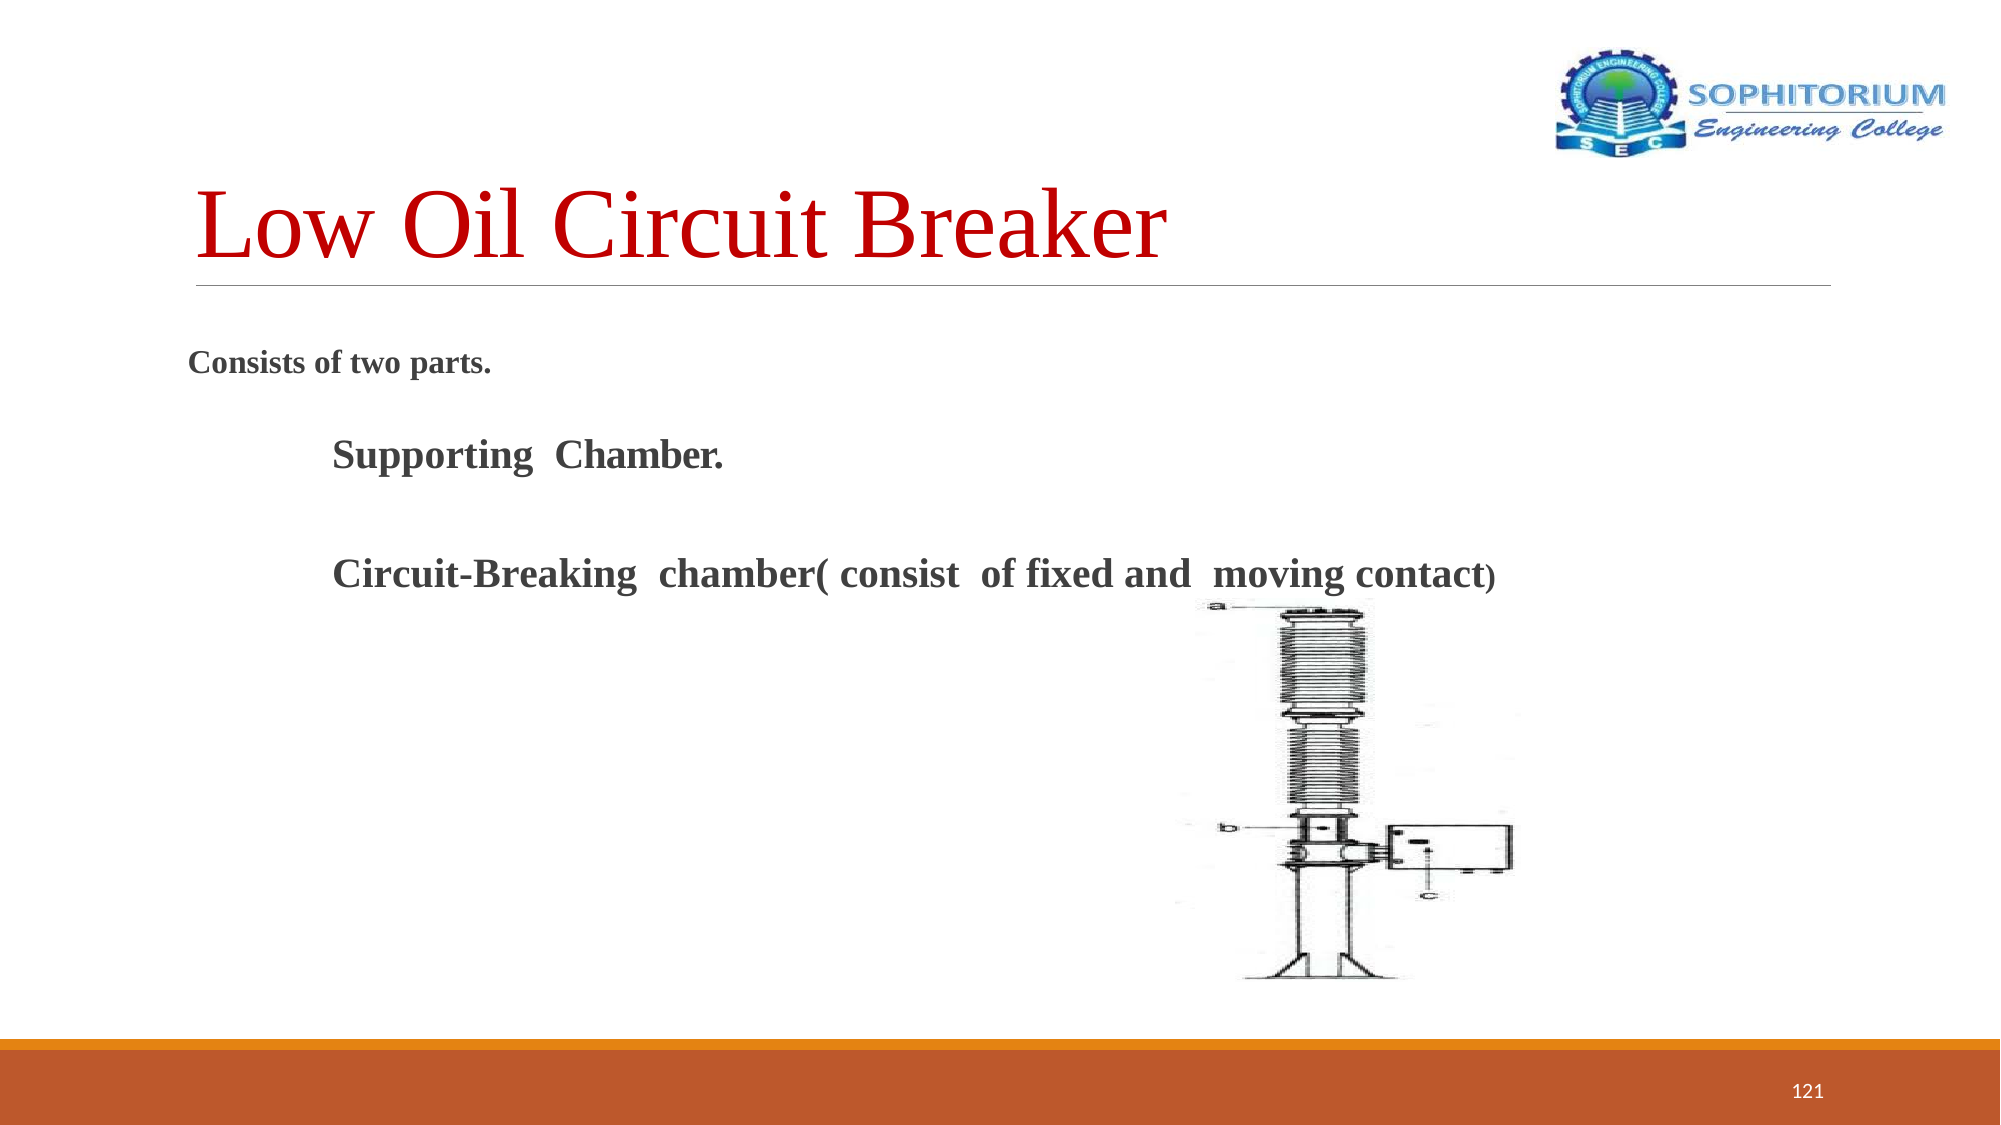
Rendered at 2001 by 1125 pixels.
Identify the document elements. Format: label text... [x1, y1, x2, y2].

picture [1555, 46, 1951, 158]
title Low Oil Circuit Breaker [180, 47, 1246, 285]
picture [1174, 597, 1521, 982]
list Consists of two parts. Supporting Chamber. Circuit-Breaking chamber( consist of fixed and moving contact) [180, 302, 1499, 618]
slide_number 121 [1624, 1059, 1840, 1120]
